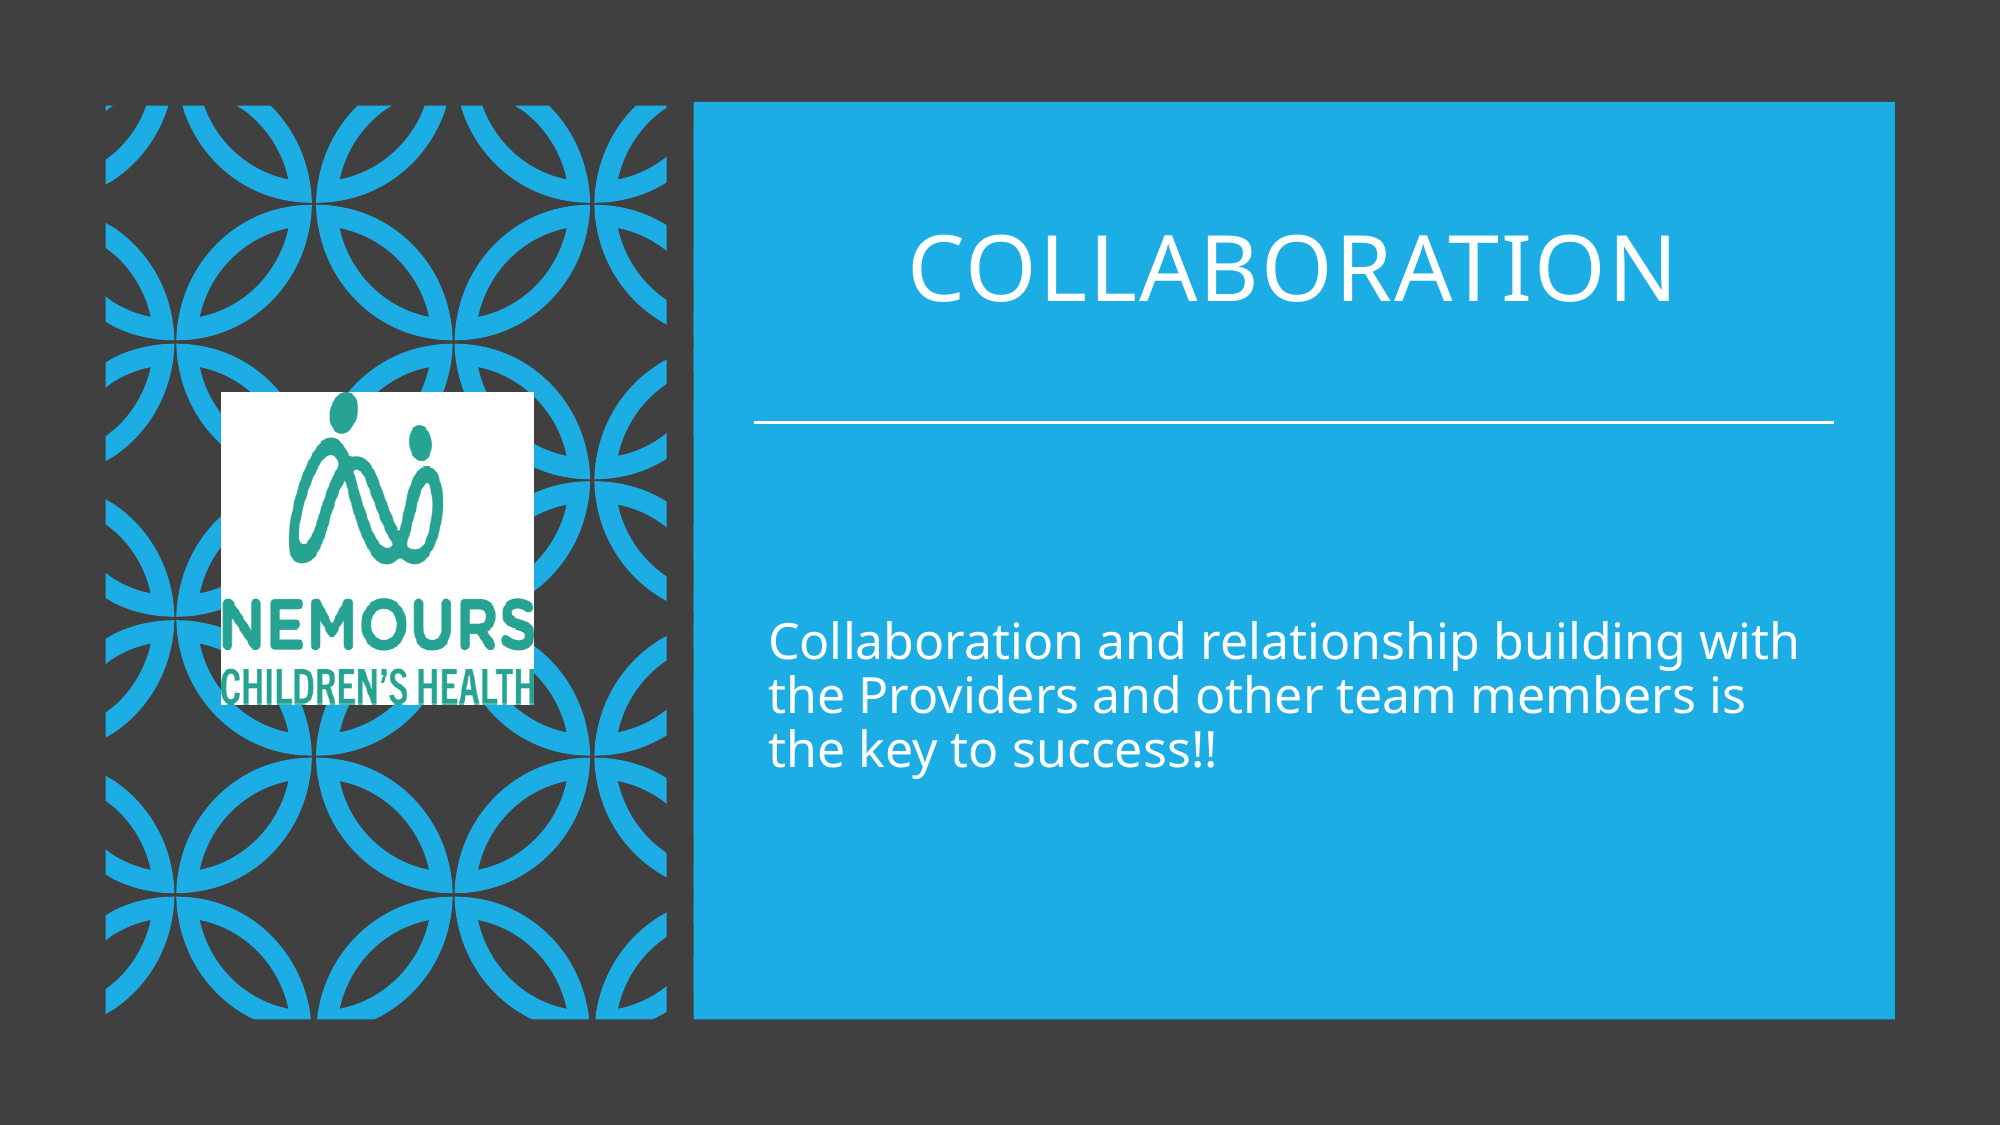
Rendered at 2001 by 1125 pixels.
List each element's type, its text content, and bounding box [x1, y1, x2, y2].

title Collaboration [745, 154, 1842, 396]
text_box [695, 0, 2000, 1125]
text_box [0, 0, 665, 1125]
text_box [665, 0, 695, 1125]
text_box [692, 101, 1896, 1021]
picture [221, 392, 535, 706]
text_box [104, 104, 665, 602]
list Collaboration and relationship building with the Providers and other team members is the key to success!! [745, 455, 1842, 971]
text_box [104, 498, 665, 1021]
